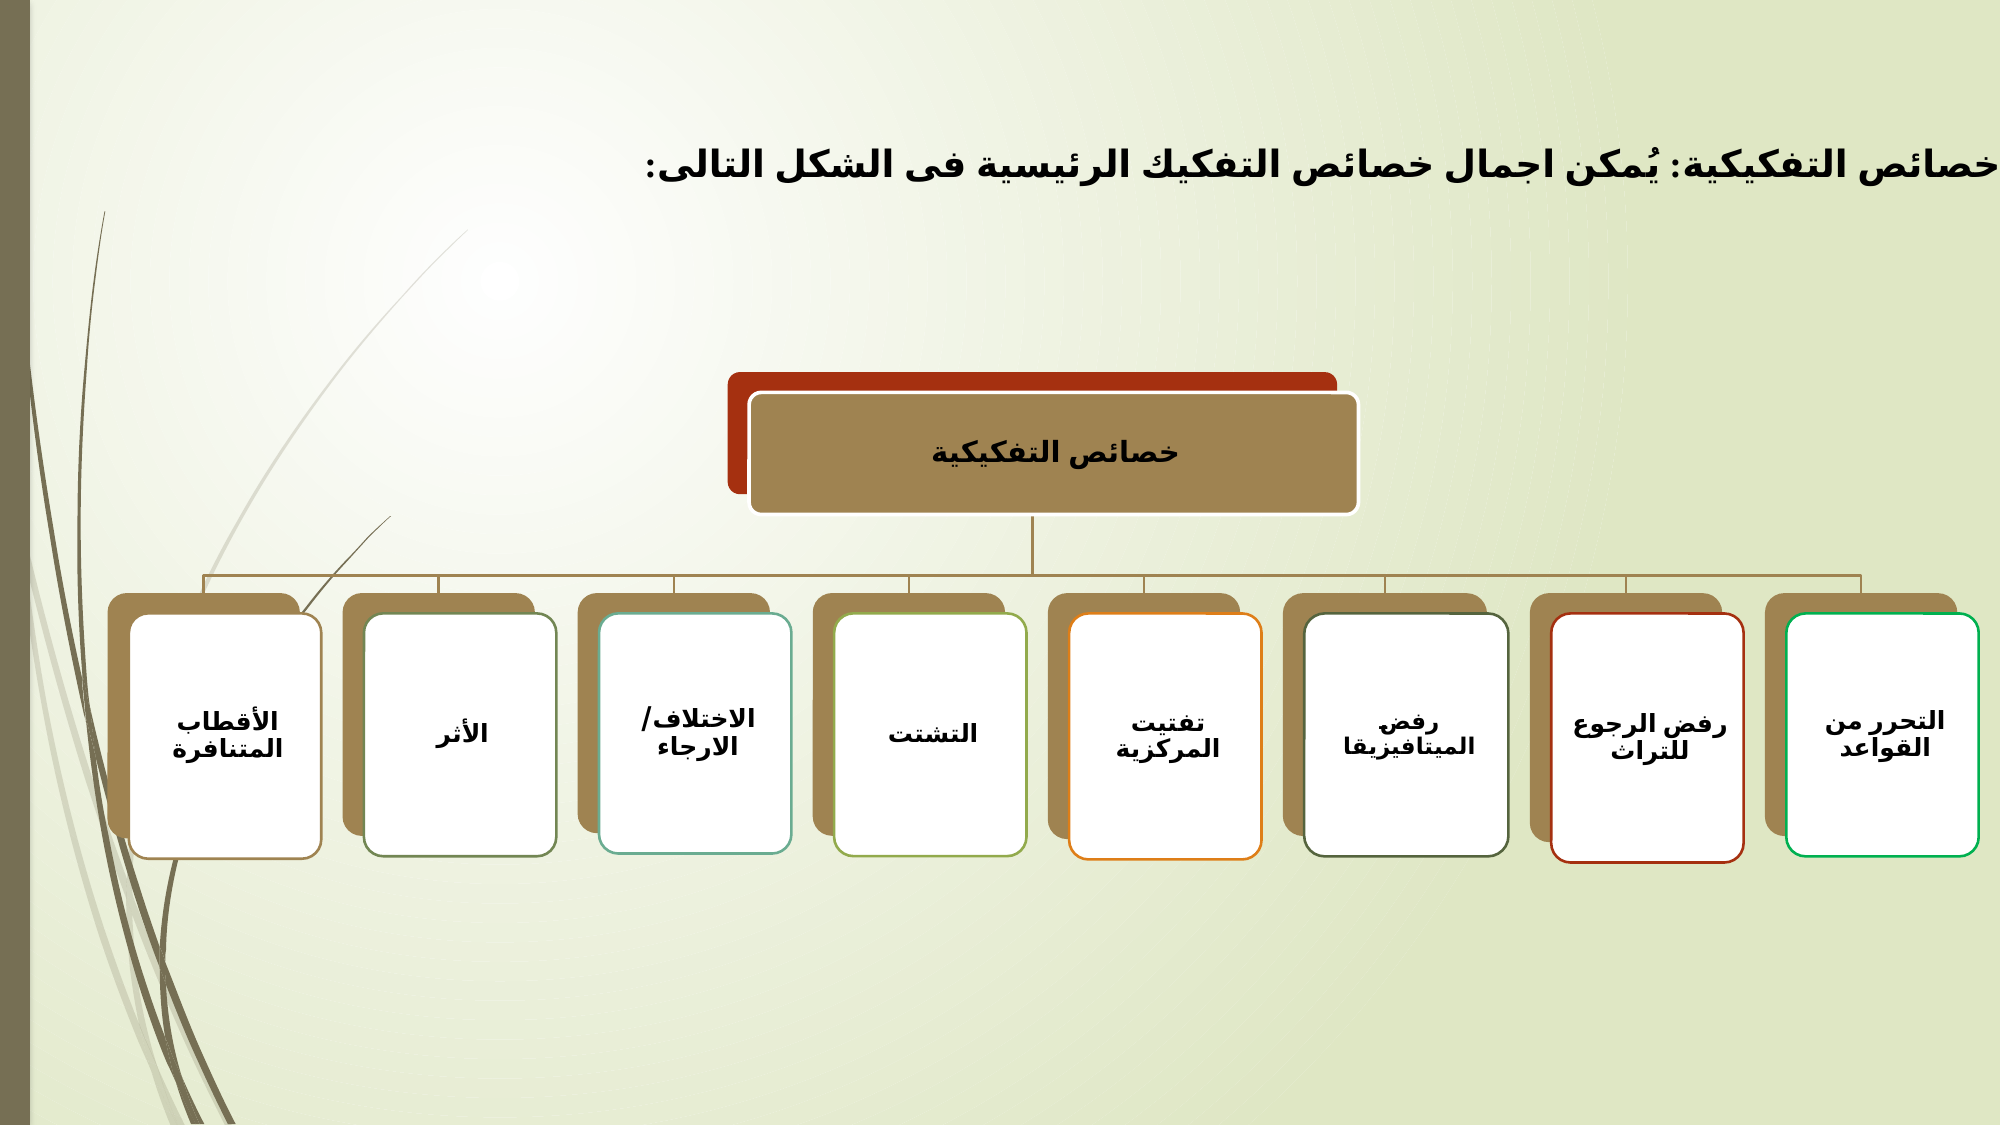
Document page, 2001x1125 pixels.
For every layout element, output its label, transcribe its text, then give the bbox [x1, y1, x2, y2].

text_box خصائص التفكيكية: يُمكن اجمال خصائص التفكيك الرئيسية فى الشكل التالى: [629, 132, 2000, 192]
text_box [106, 237, 1980, 1040]
